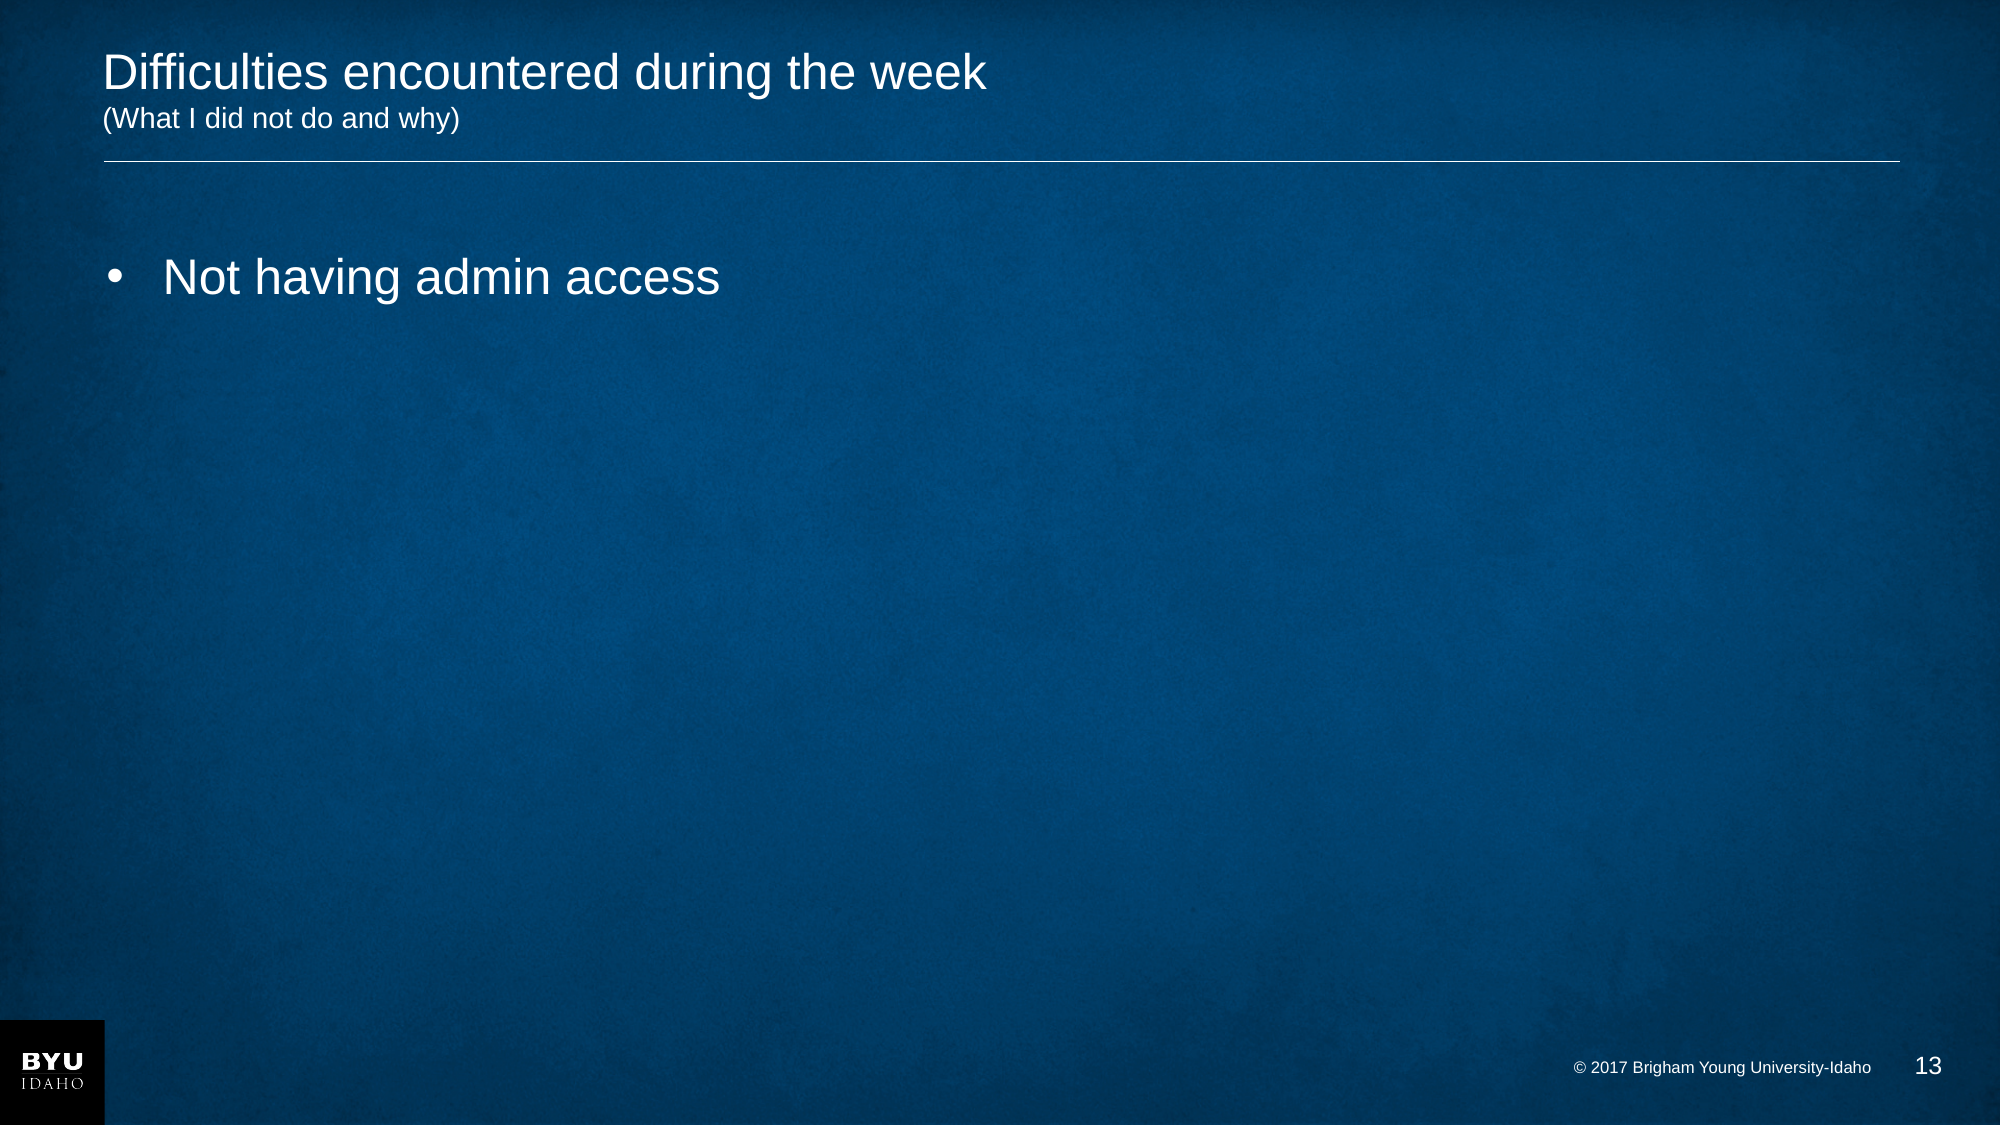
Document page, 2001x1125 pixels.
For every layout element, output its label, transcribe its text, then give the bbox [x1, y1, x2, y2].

picture [0, 0, 2000, 1125]
text_box Not having admin access [91, 237, 1867, 313]
title Difficulties encountered during the week (What I did not do and why) [87, 12, 1900, 162]
